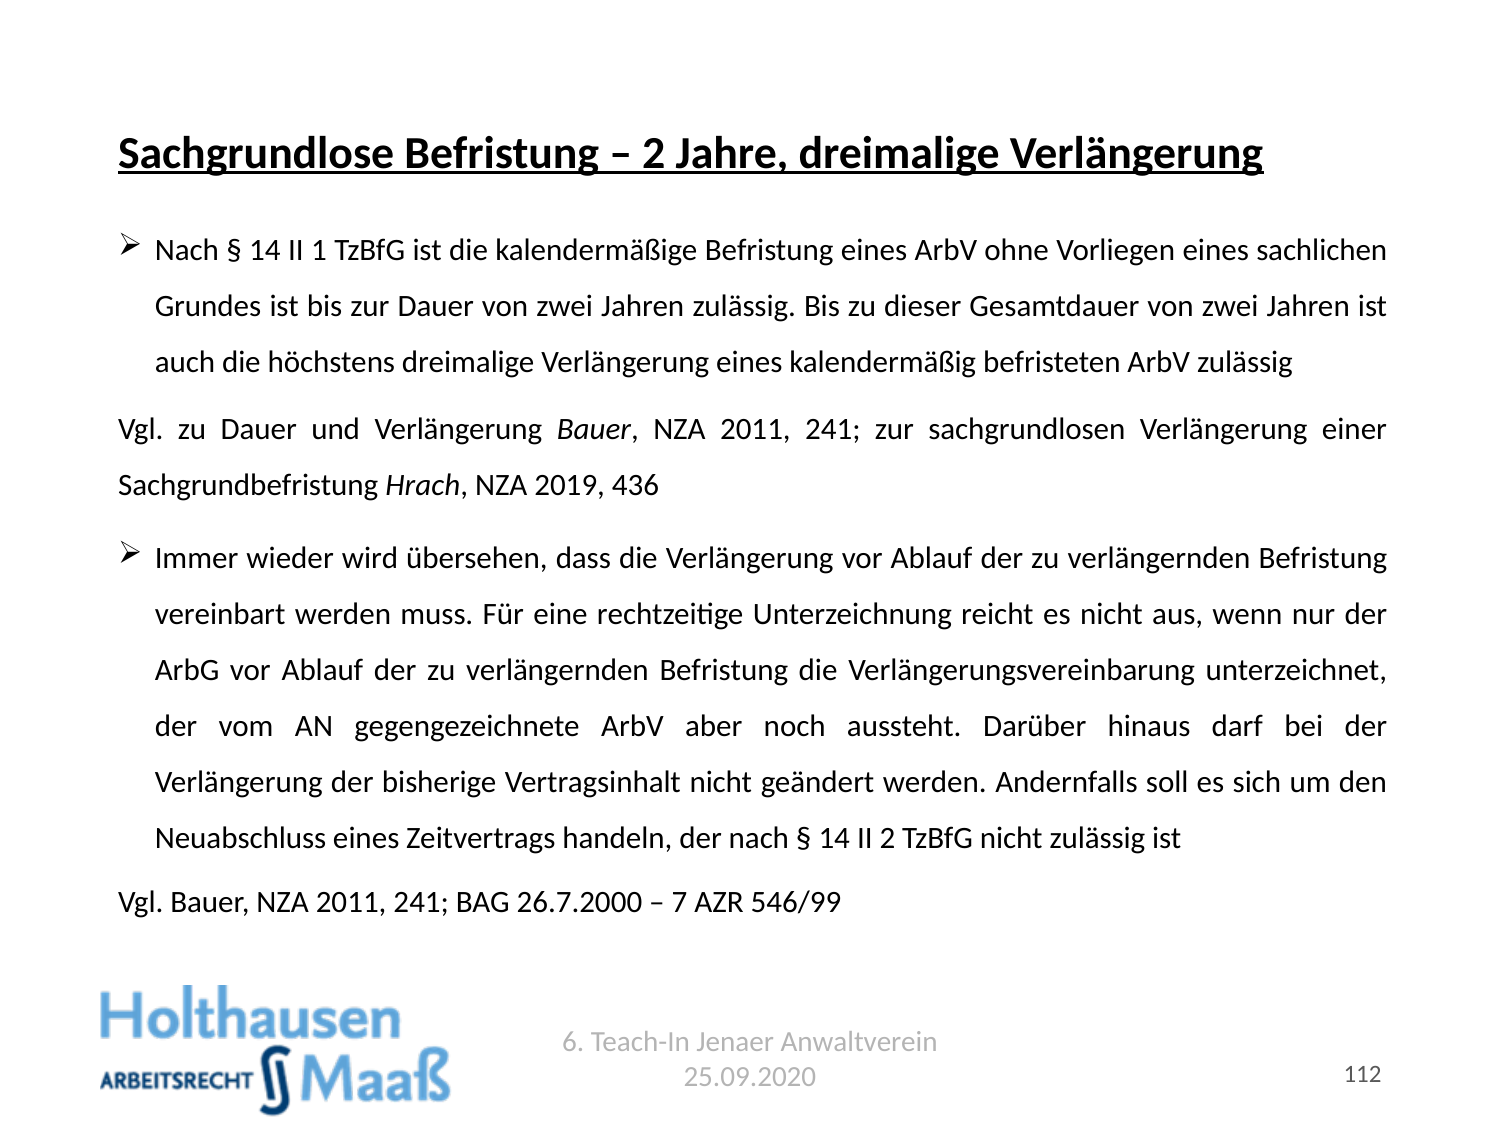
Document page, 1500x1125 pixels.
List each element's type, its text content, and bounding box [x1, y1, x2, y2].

picture [100, 985, 452, 1118]
footer 6. Teach-In Jenaer Anwaltverein 25.09.2020 [501, 723, 998, 1125]
slide_number 112 [1059, 1042, 1397, 1103]
title Sachgrundlose Befristung – 2 Jahre, dreimalige Verlängerung [103, 52, 1403, 203]
list Nach § 14 II 1 TzBfG ist die kalendermäßige Befristung eines ArbV ohne Vorliegen eines sachlichen Grundes ist bis zur Dauer von zwei Jahren zulässig. Bis zu dieser Gesamtdauer von zwei Jahren ist auch die höchstens dreimalige Verlängerung eines kalendermäßig befristeten ArbV zulässig Vgl. zu Dauer und Verlängerung Bauer, NZA 2011, 241; zur sachgrundlosen Verlängerung einer Sachgrundbefristung Hrach, NZA 2019, 436 Immer wieder wird übersehen, dass die Verlängerung vor Ablauf der zu verlängernden Befristung vereinbart werden muss. Für eine rechtzeitige Unterzeichnung reicht es nicht aus, wenn nur der ArbG vor Ablauf der zu verlängernden Befristung die Verlängerungsvereinbarung unterzeichnet, der vom AN gegengezeichnete ArbV aber noch aussteht. Darüber hinaus darf bei der Verlängerung der bisherige Vertragsinhalt nicht geändert werden. Andernfalls soll es sich um den Neuabschluss eines Zeitvertrags handeln, der nach § 14 II 2 TzBfG nicht zulässig ist Vgl. Bauer, NZA 2011, 241; BAG 26.7.2000 – 7 AZR 546/99 [103, 203, 1403, 960]
